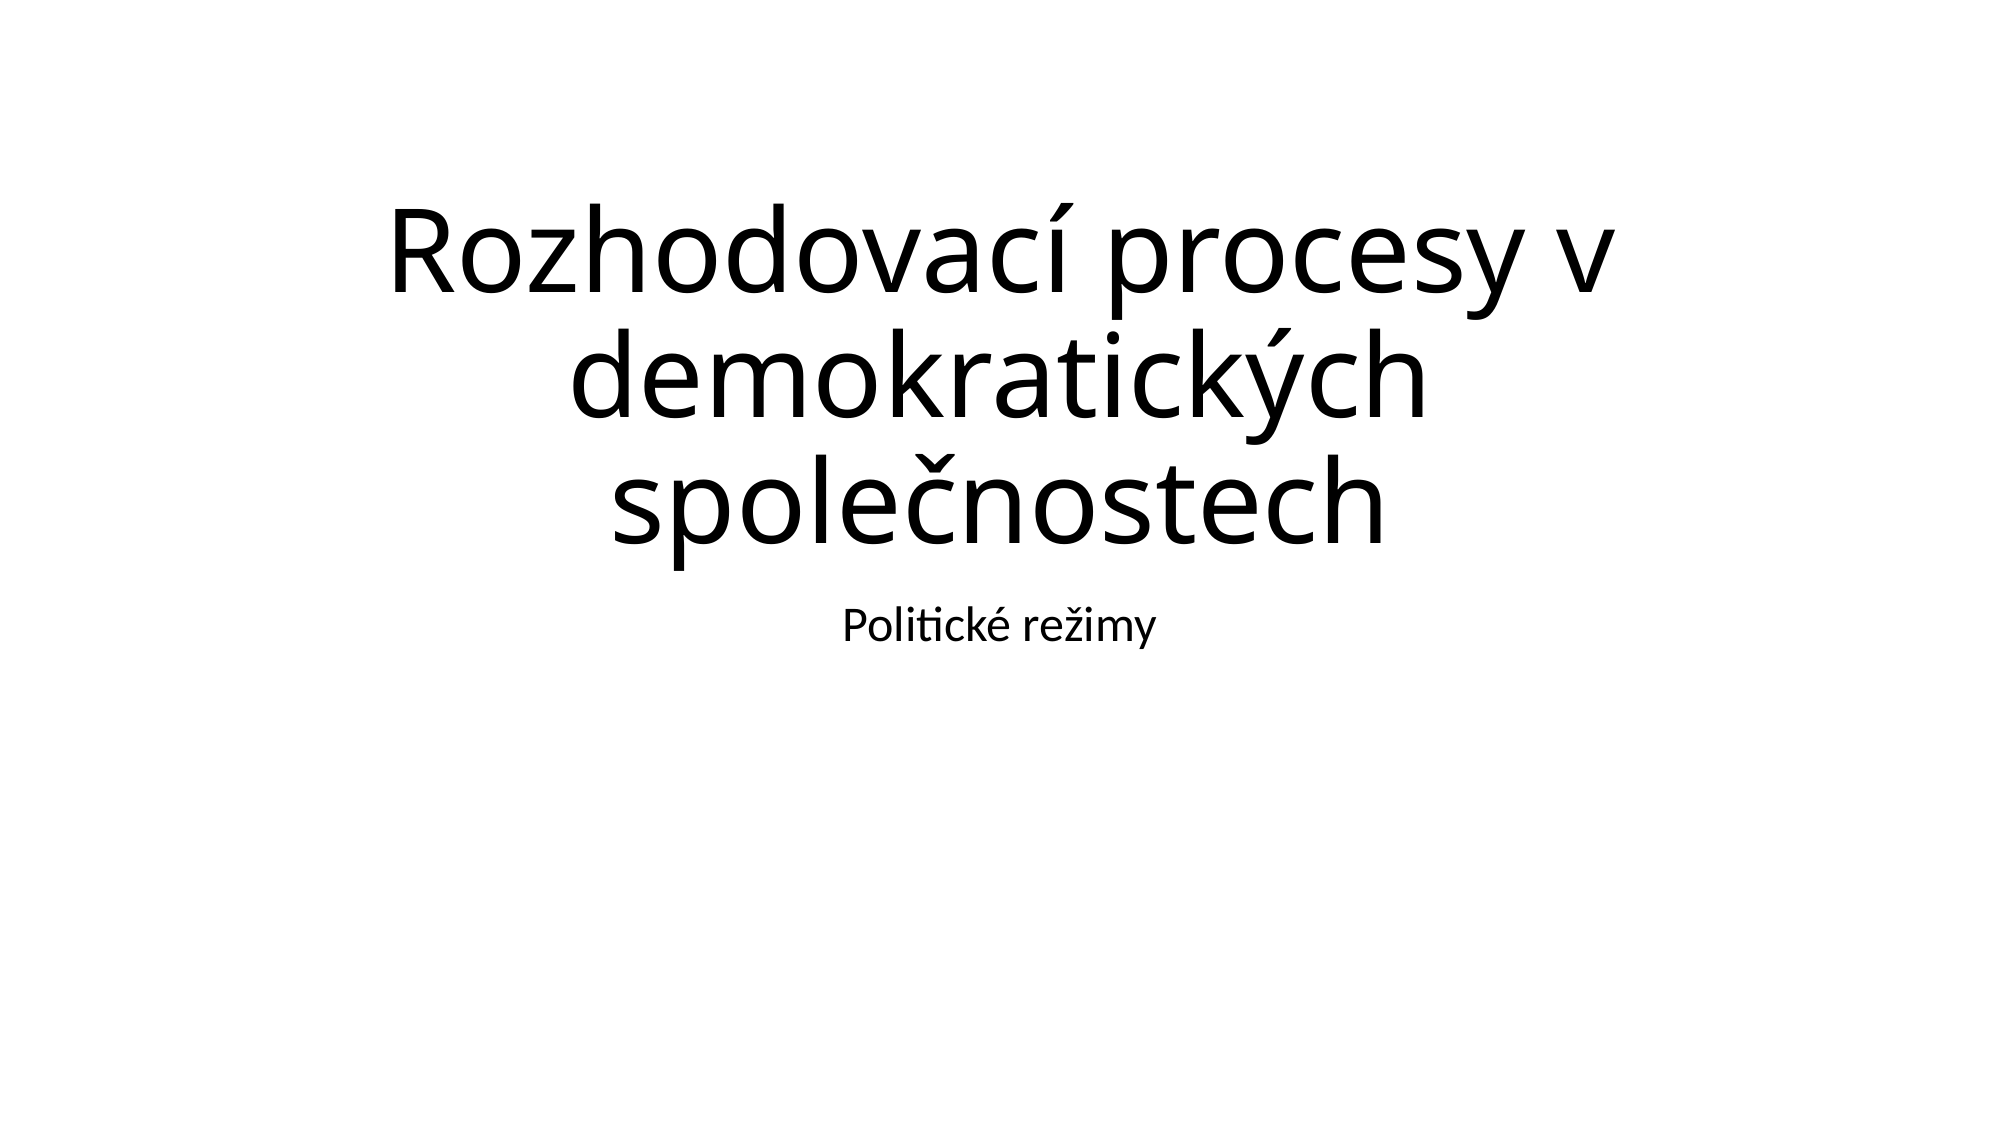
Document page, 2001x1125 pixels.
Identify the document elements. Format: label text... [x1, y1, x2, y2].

subtitle Politické režimy [249, 590, 1750, 863]
title Rozhodovací procesy v demokratických společnostech [249, 184, 1750, 576]
